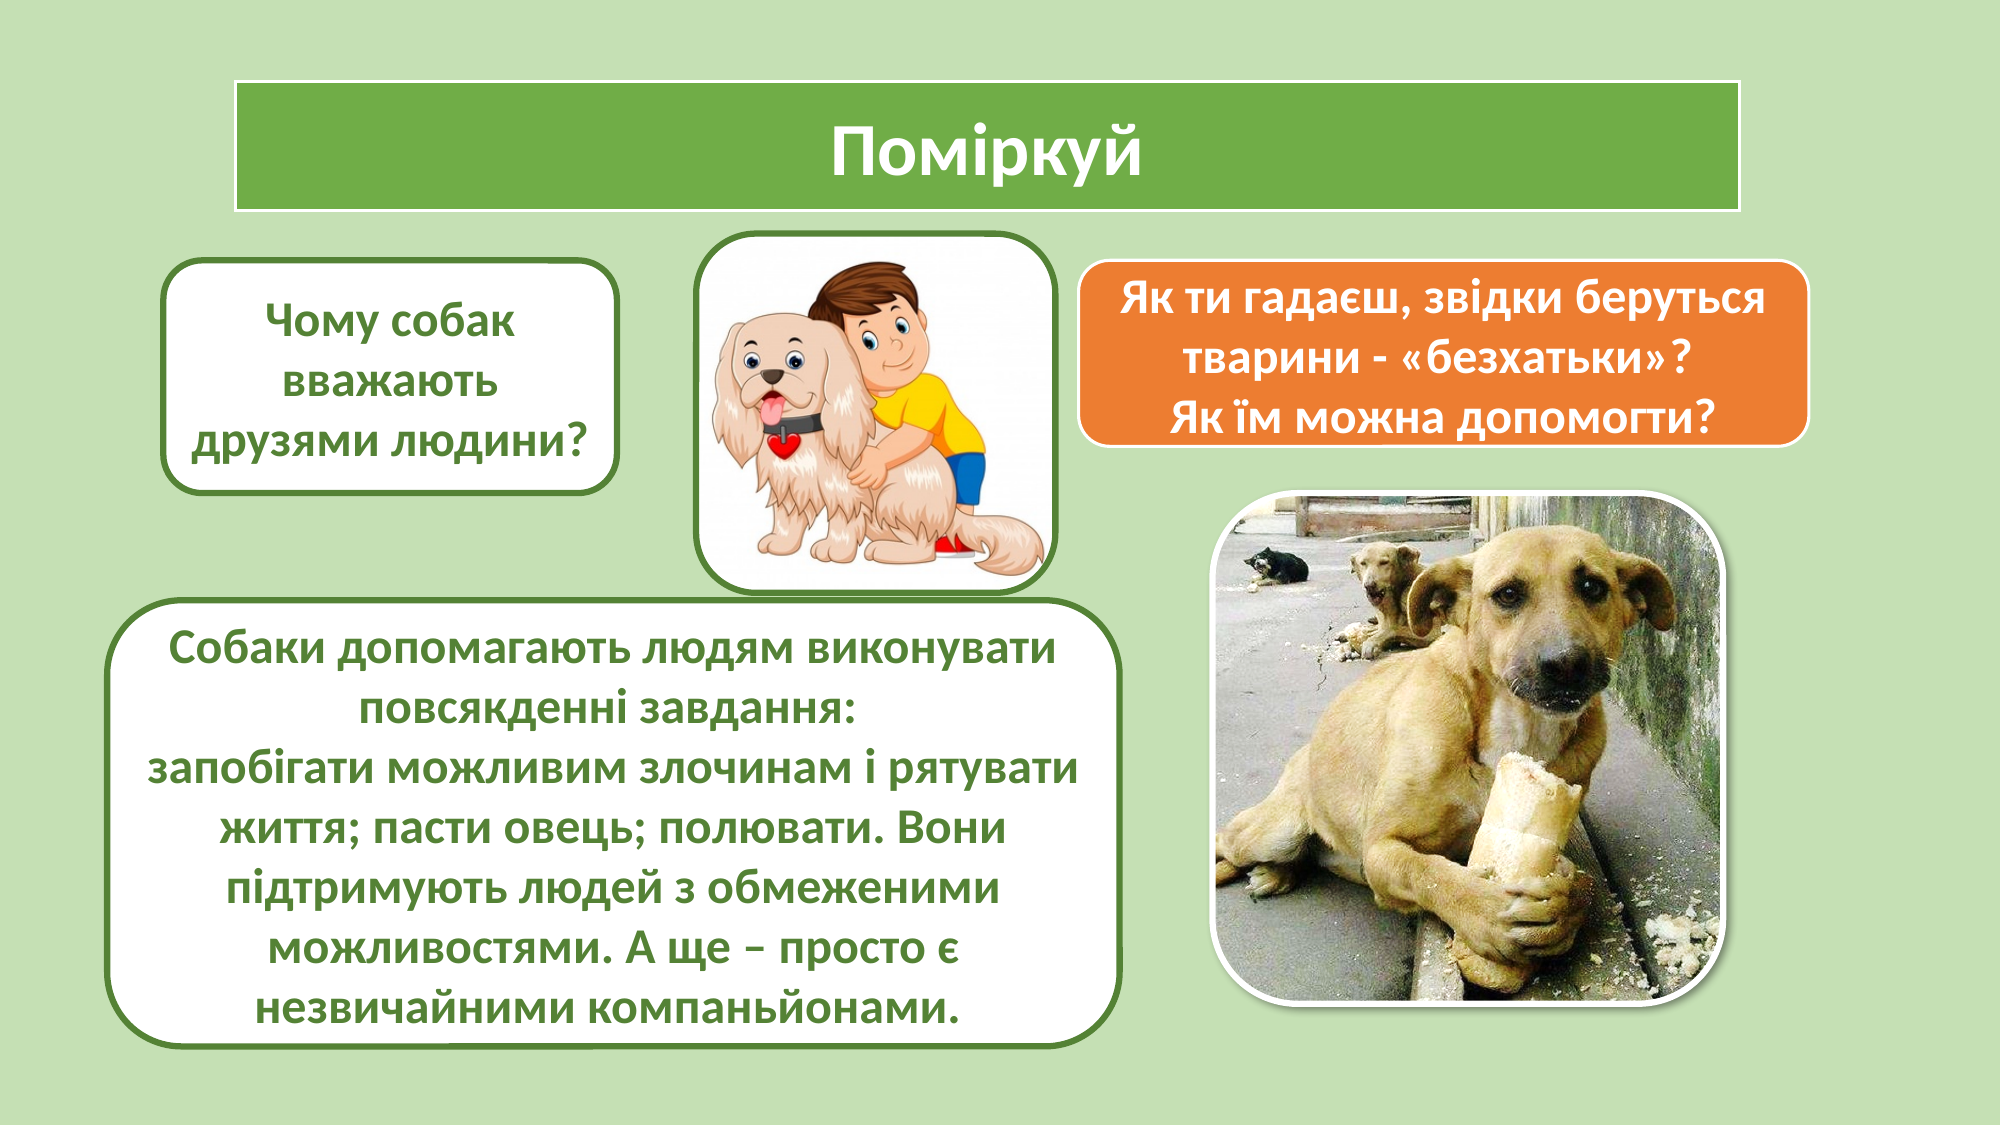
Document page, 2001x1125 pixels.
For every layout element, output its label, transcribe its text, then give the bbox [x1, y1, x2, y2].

text_box Чому собак вважають друзями людини? [162, 259, 618, 495]
picture [1212, 493, 1724, 1004]
text_box Поміркуй [234, 80, 1741, 212]
text_box Як ти гадаєш, звідки беруться тварини - «безхатьки»? Як їм можна допомогти? [1077, 258, 1811, 448]
picture [696, 233, 1056, 593]
text_box Собаки допомагають людям виконувати повсякденні завдання: запобігати можливим злочинам і рятувати життя; пасти овець; полювати. Вони підтримують людей з обмеженими можливостями. А ще – просто є незвичайними компаньйонами. [106, 599, 1121, 1048]
